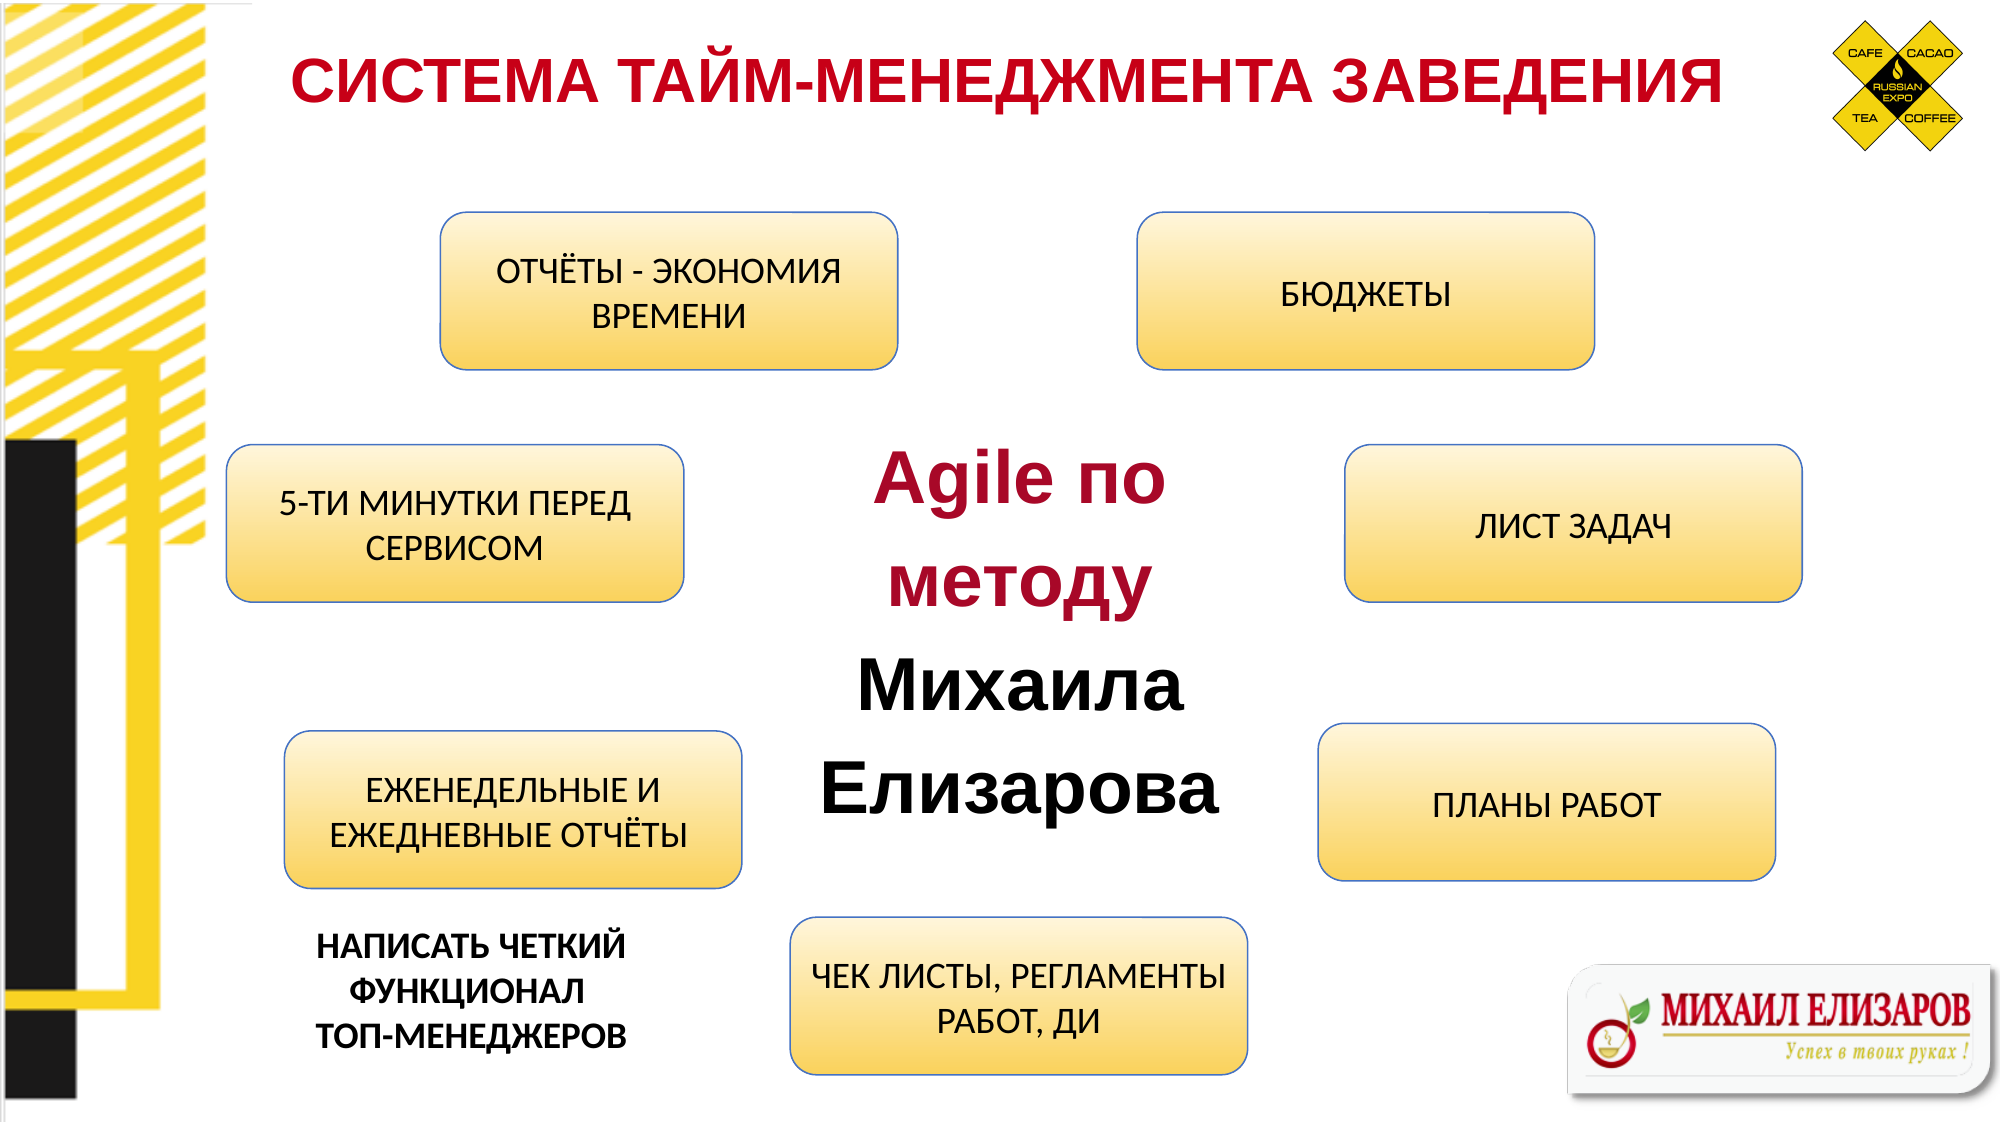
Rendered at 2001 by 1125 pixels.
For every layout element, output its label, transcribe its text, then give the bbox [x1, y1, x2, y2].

text_box ОТЧЁТЫ - ЭКОНОМИЯ ВРЕМЕНИ [440, 212, 898, 370]
text_box ПЛАНЫ РАБОТ [1318, 723, 1776, 881]
text_box 5-ТИ МИНУТКИ ПЕРЕД СЕРВИСОМ [257, 444, 684, 603]
text_box БЮДЖЕТЫ [1137, 212, 1595, 370]
picture [1562, 959, 2000, 1110]
text_box Аgile по методу Михаила Елизарова [790, 399, 1292, 844]
text_box СИСТЕМА ТАЙМ-МЕНЕДЖМЕНТА ЗАВЕДЕНИЯ [257, 36, 1788, 105]
text_box ЧЕК ЛИСТЫ, РЕГЛАМЕНТЫ РАБОТ, ДИ [790, 917, 1248, 1075]
text_box ЛИСТ ЗАДАЧ [1344, 444, 1803, 603]
picture [1832, 20, 1970, 171]
text_box НАПИСАТЬ ЧЕТКИЙ ФУНКЦИОНАЛ ТОП-МЕНЕДЖЕРОВ [259, 917, 684, 1082]
picture [0, 3, 253, 1122]
text_box ЕЖЕНЕДЕЛЬНЫЕ И ЕЖЕДНЕВНЫЕ ОТЧЁТЫ [284, 730, 742, 889]
